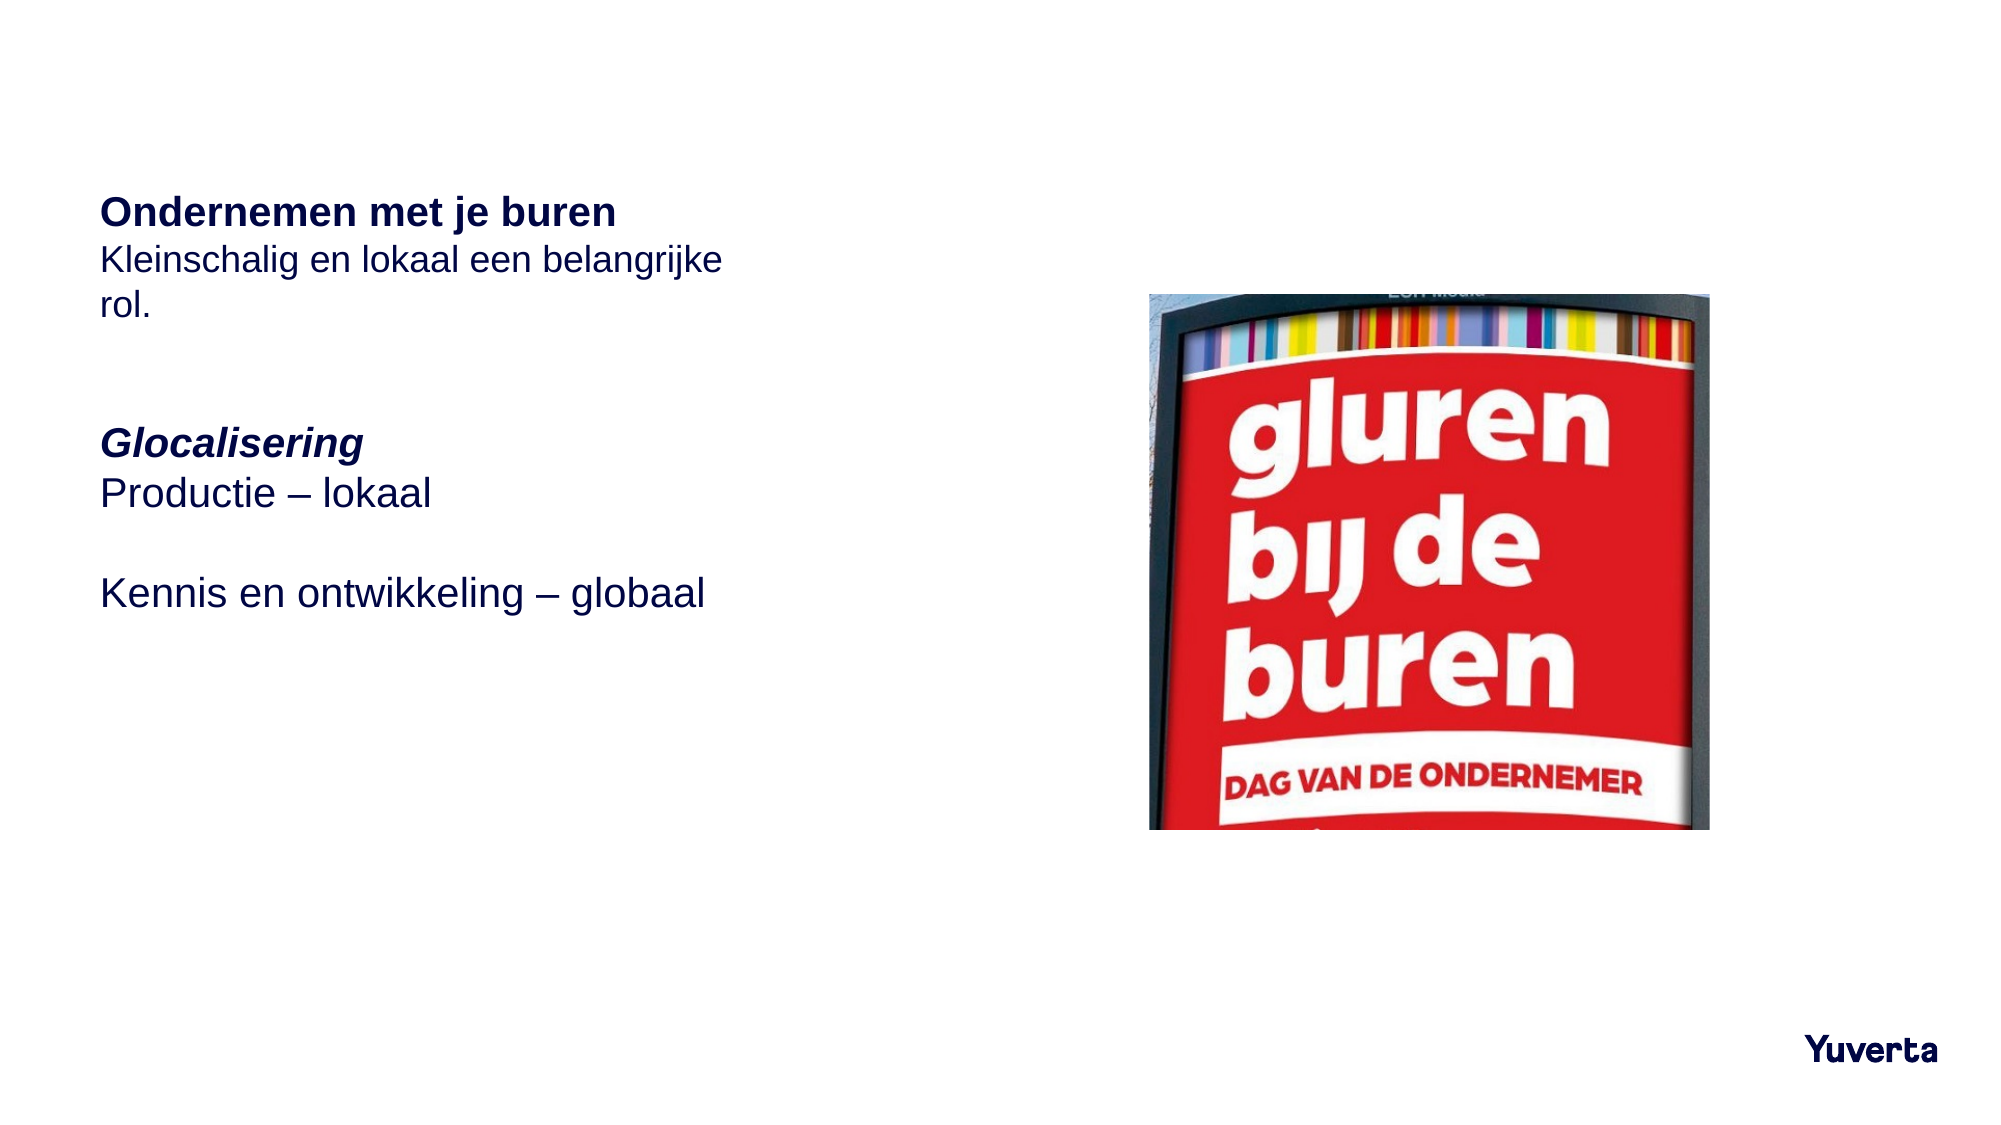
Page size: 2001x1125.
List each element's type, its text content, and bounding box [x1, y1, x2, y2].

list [1149, 294, 1710, 830]
list Kleinschalig en lokaal een belangrijke rol. Glocalisering Productie – lokaal Kennis en ontwikkeling – globaal [99, 235, 758, 1005]
title Ondernemen met je buren [99, 44, 758, 235]
